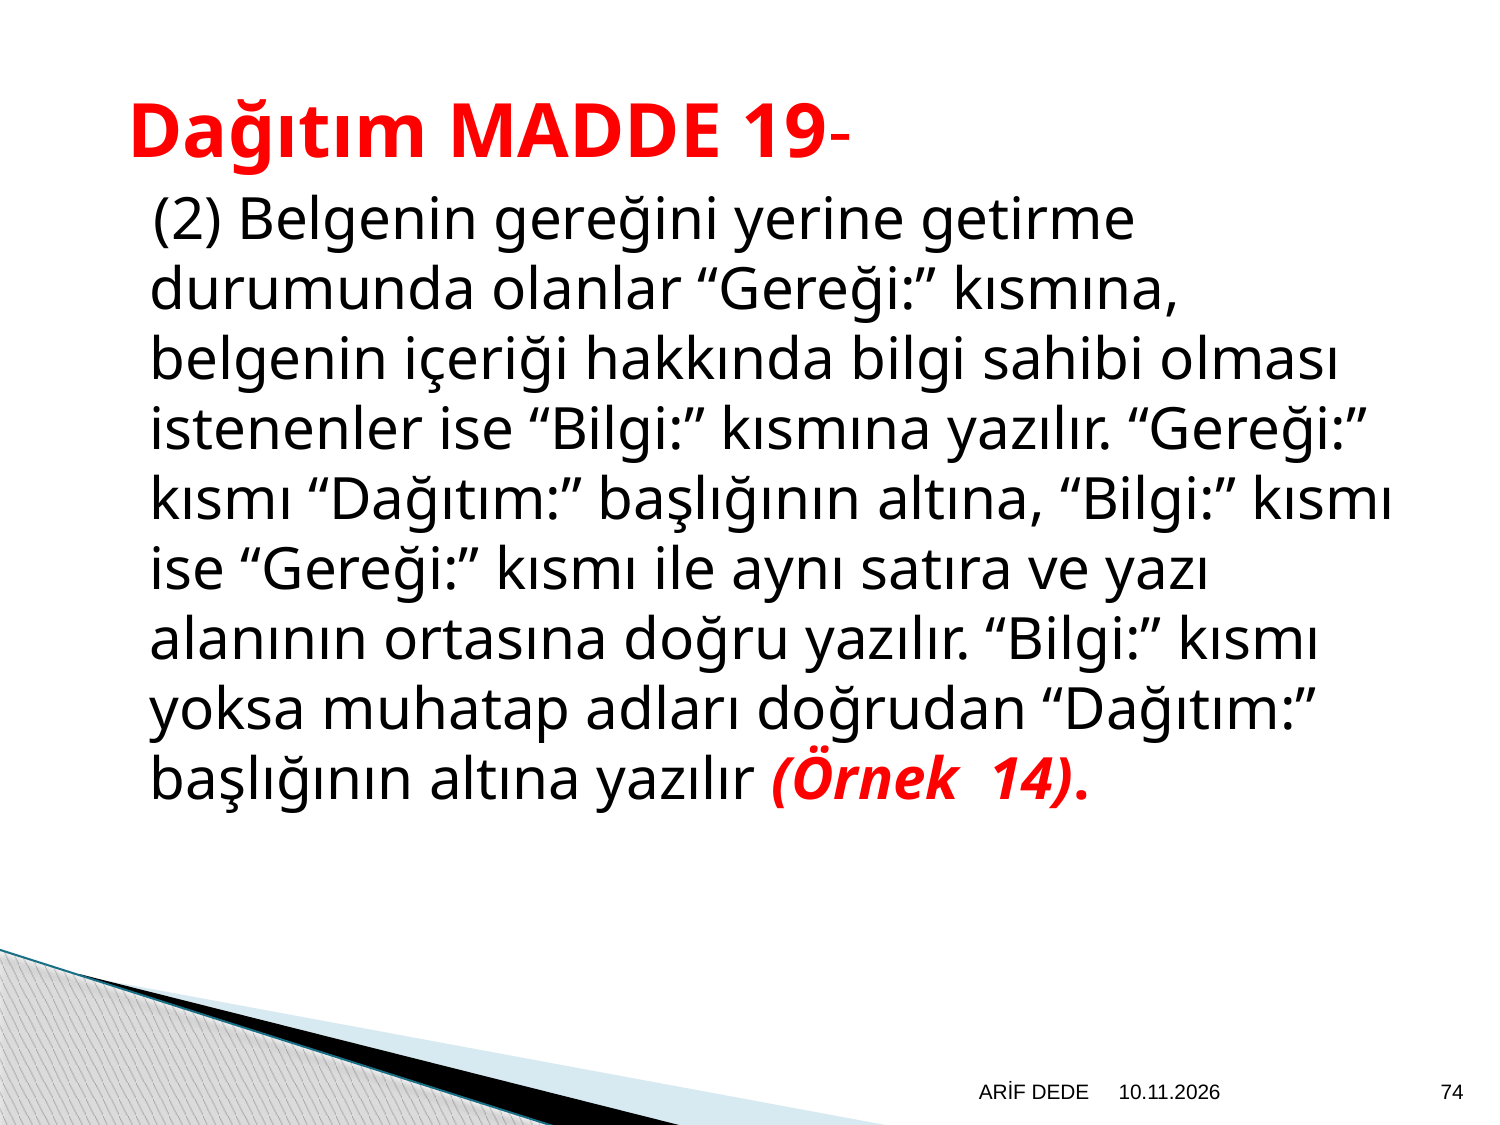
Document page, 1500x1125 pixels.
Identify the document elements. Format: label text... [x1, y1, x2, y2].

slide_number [1105, 1051, 1418, 1112]
list Dağıtım MADDE 19- (2) Belgenin gereğini yerine getirme durumunda olanlar “Gereği:” kısmına, belgenin içeriği hakkında bilgi sahibi olması istenenler ise “Bilgi:” kısmına yazılır. “Gereği:” kısmı “Dağıtım:” başlığının altına, “Bilgi:” kısmı ise “Gereği:” kısmı ile aynı satıra ve yazı alanının ortasına doğru yazılır. “Bilgi:” kısmı yoksa muhatap adları doğrudan “Dağıtım:” başlığının altına yazılır (Örnek 14). [74, 74, 1426, 1032]
slide_number 74 [1418, 1051, 1479, 1112]
footer ARİF DEDE [718, 1051, 1105, 1112]
